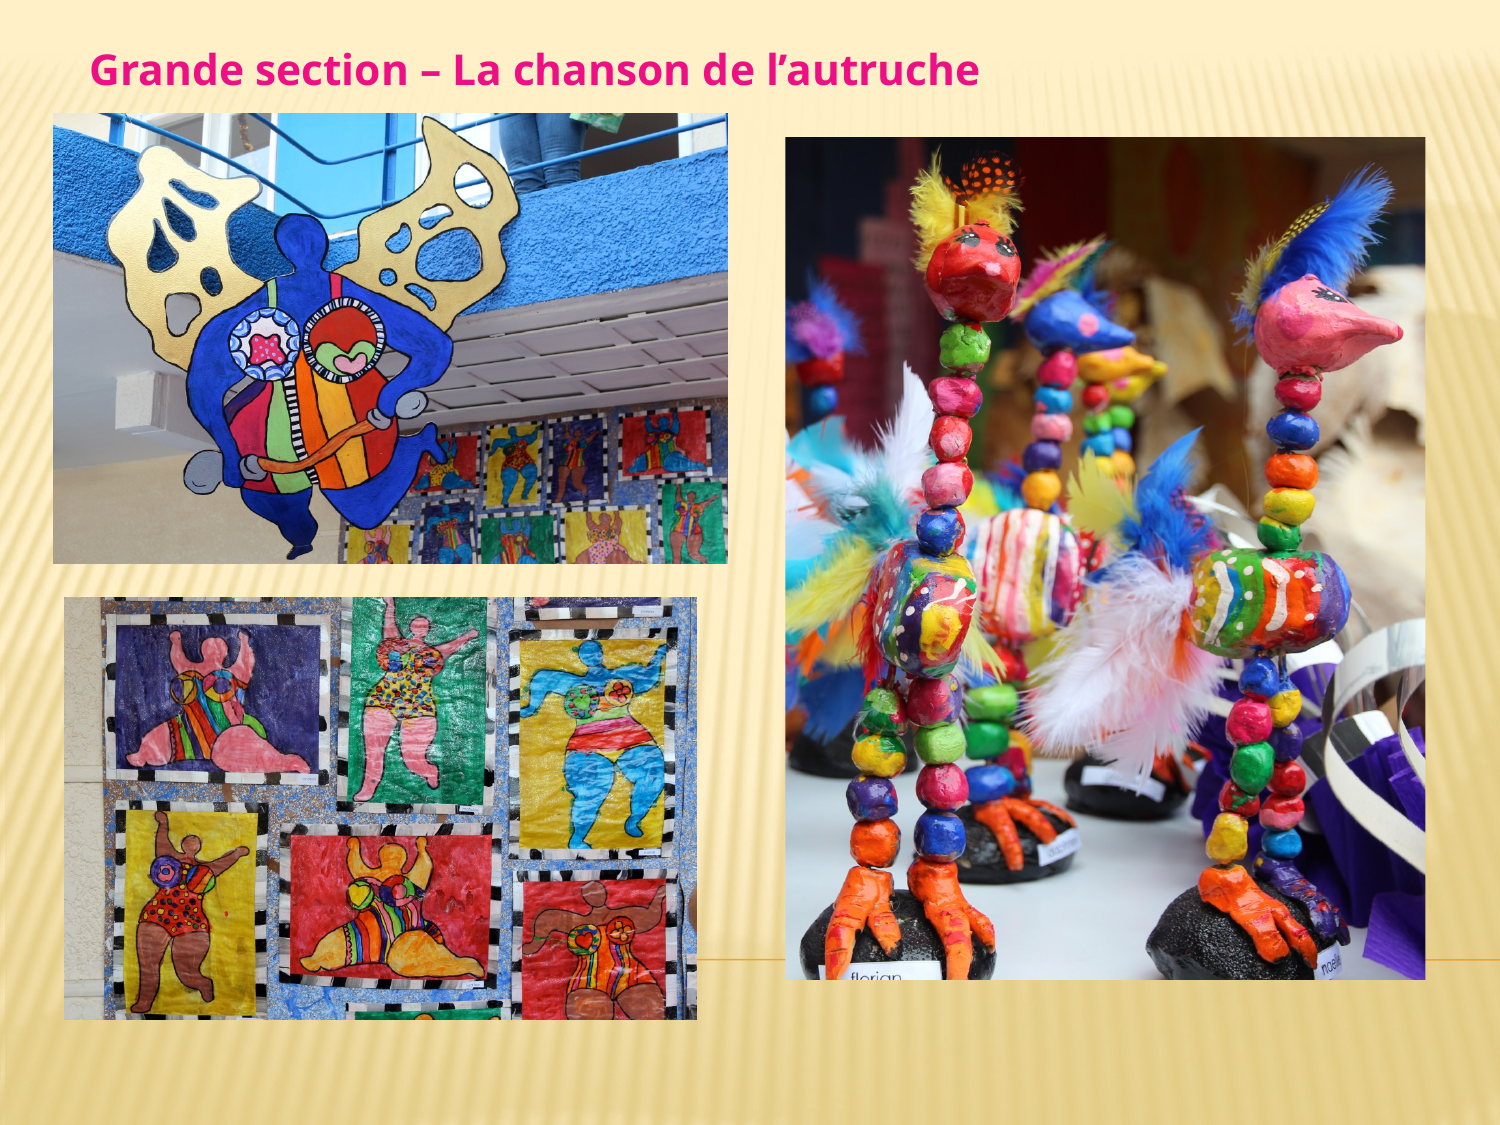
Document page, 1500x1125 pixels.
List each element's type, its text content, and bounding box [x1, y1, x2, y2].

picture [785, 136, 1426, 981]
title Grande section – La chanson de l’autruche [75, 35, 1424, 102]
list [52, 113, 728, 564]
picture [64, 597, 697, 1020]
